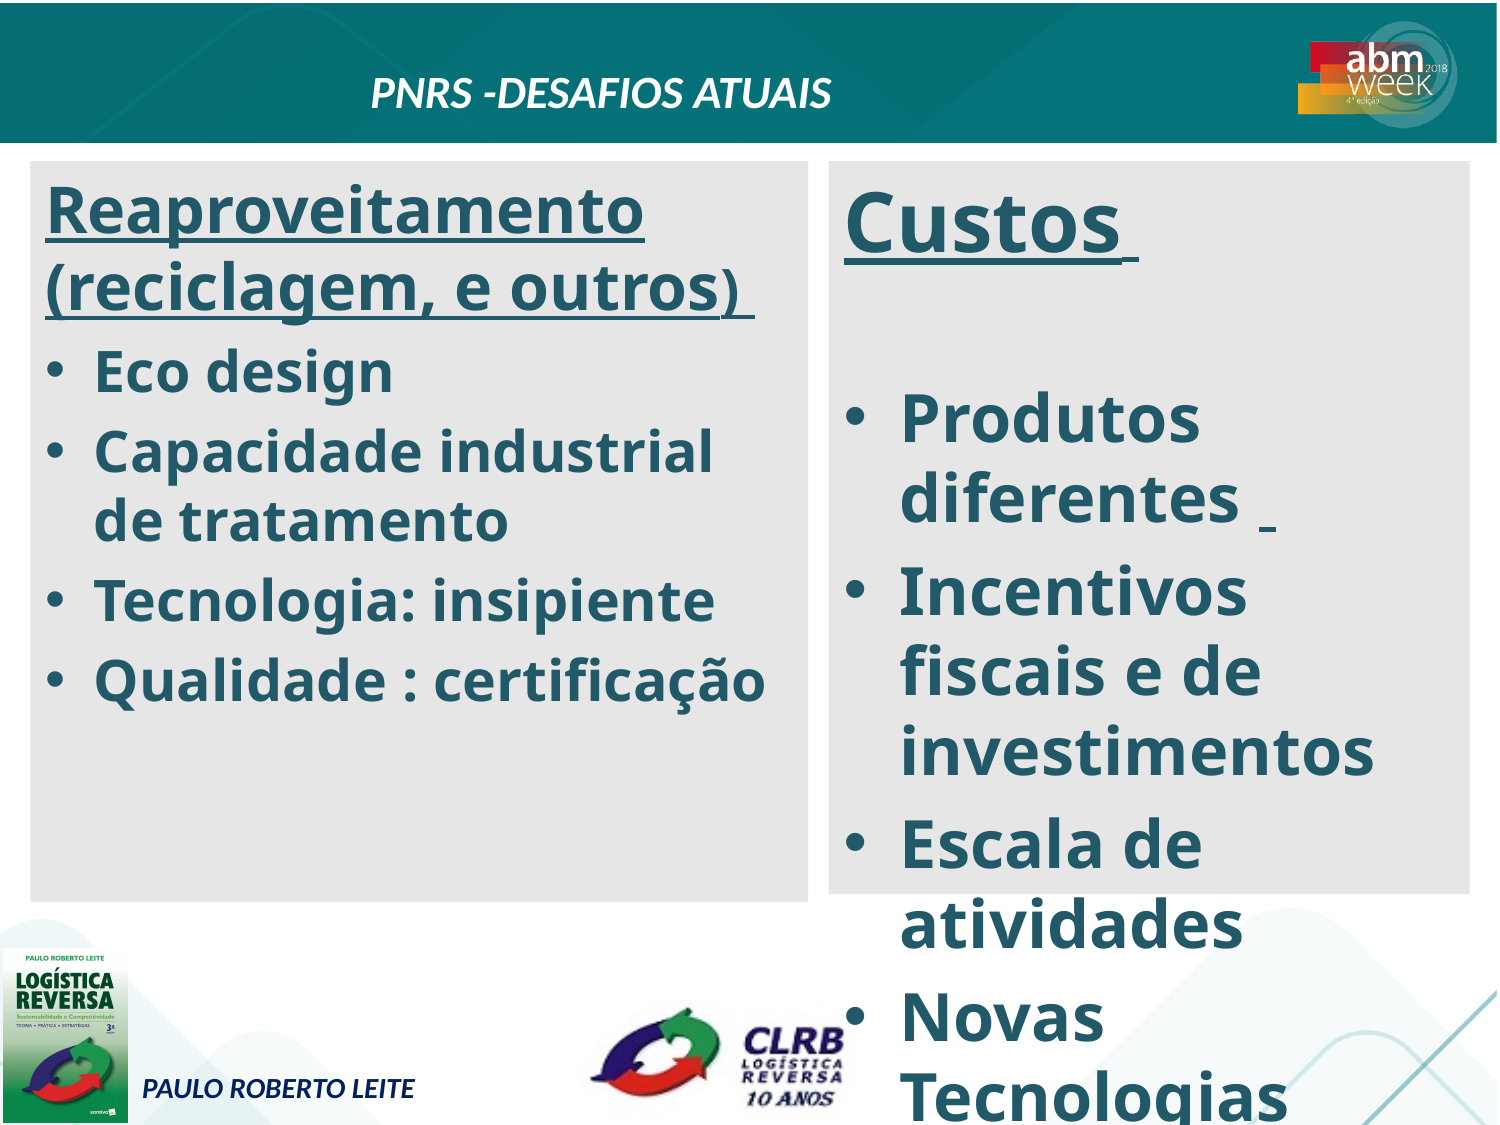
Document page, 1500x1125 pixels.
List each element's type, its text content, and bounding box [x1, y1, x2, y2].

list Reaproveitamento (reciclagem, e outros) Eco design Capacidade industrial de tratamento Tecnologia: insipiente Qualidade : certificação [30, 161, 809, 902]
list Custos Produtos diferentes Incentivos fiscais e de investimentos Escala de atividades Novas Tecnologias [828, 161, 1470, 895]
picture [0, 3, 1497, 1125]
title PNRS -DESAFIOS ATUAIS [75, 54, 1139, 126]
